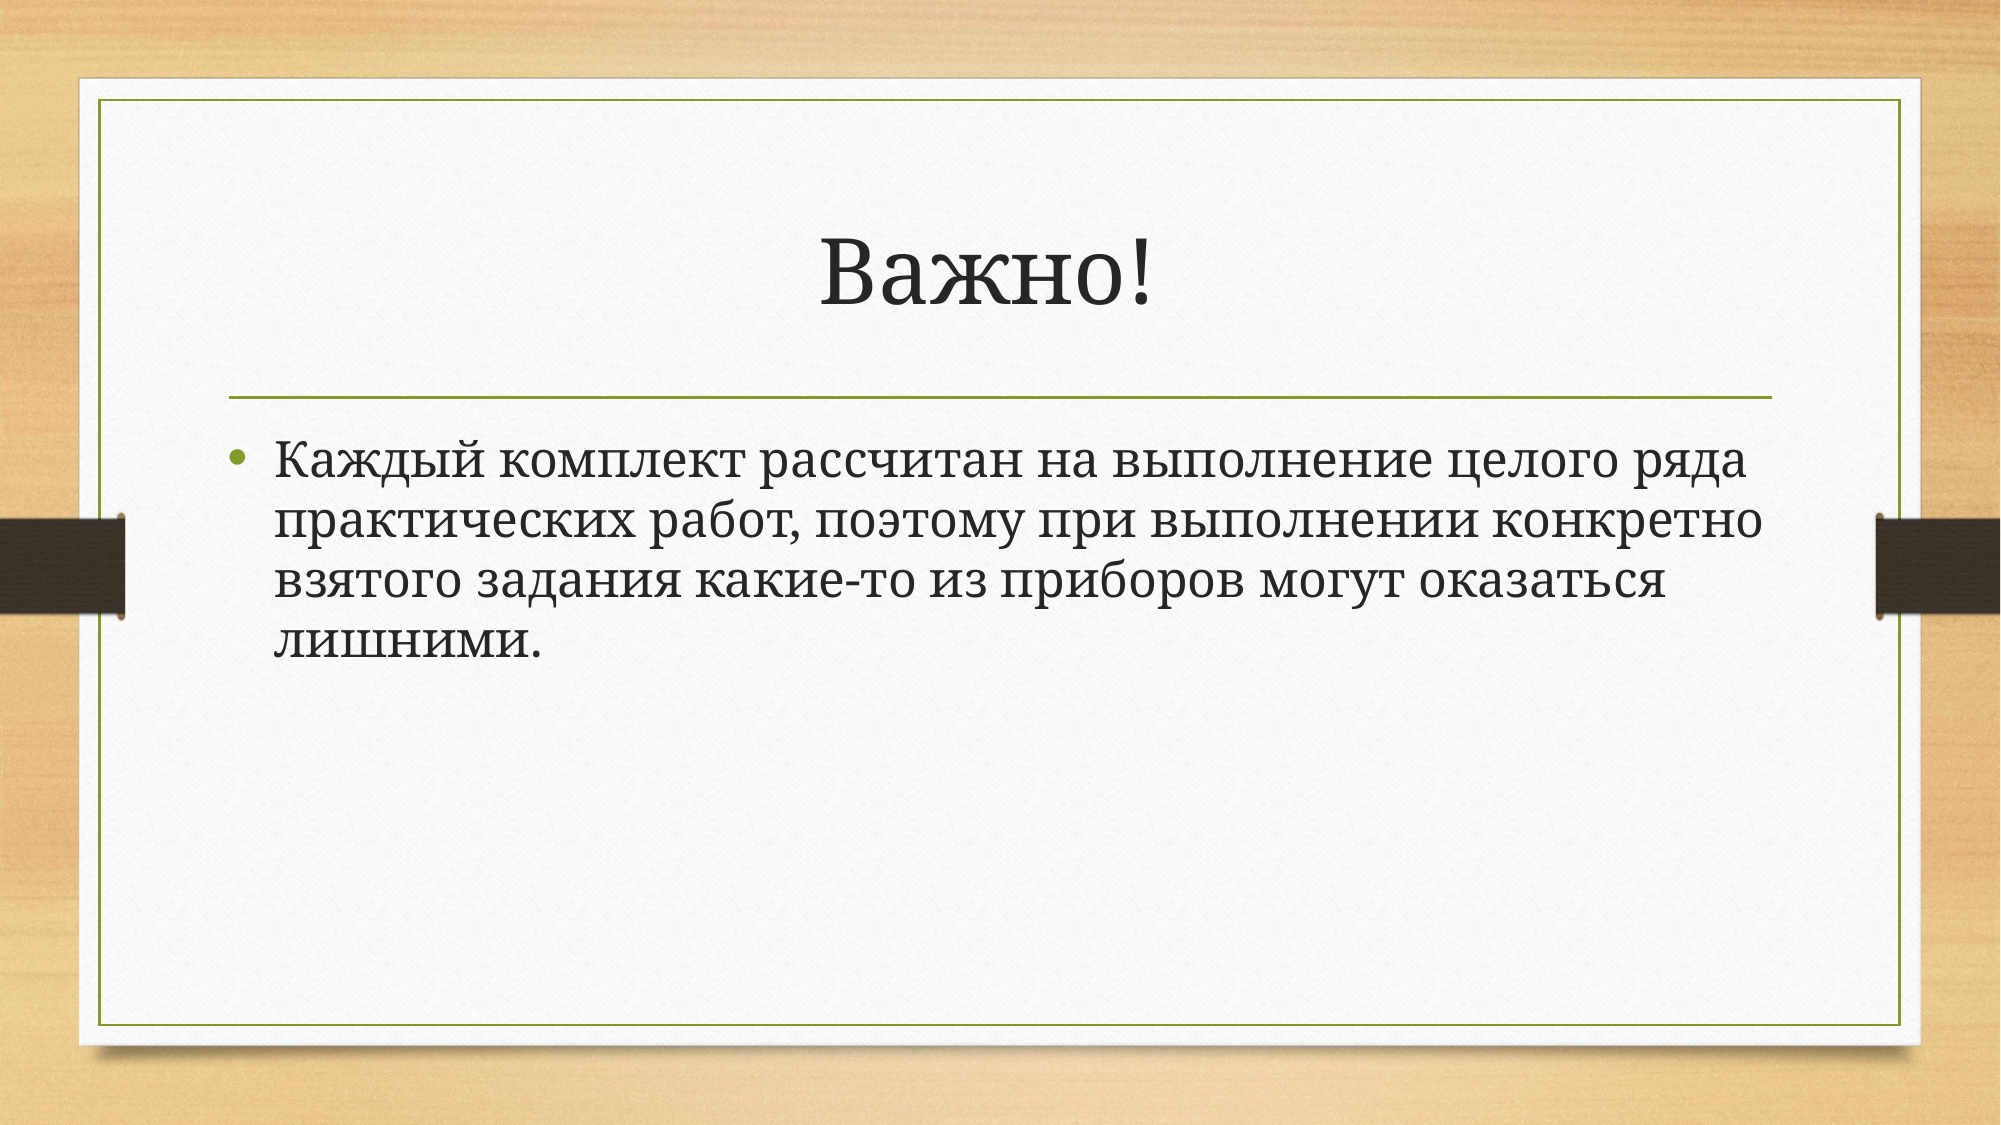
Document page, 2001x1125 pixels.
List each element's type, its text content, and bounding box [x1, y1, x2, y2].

title Важно! [212, 161, 1788, 375]
list Каждый комплект рассчитан на выполнение целого ряда практических работ, поэтому при выполнении конкретно взятого задания какие-то из приборов могут оказаться лишними. [212, 419, 1788, 964]
picture [0, 0, 2001, 1125]
